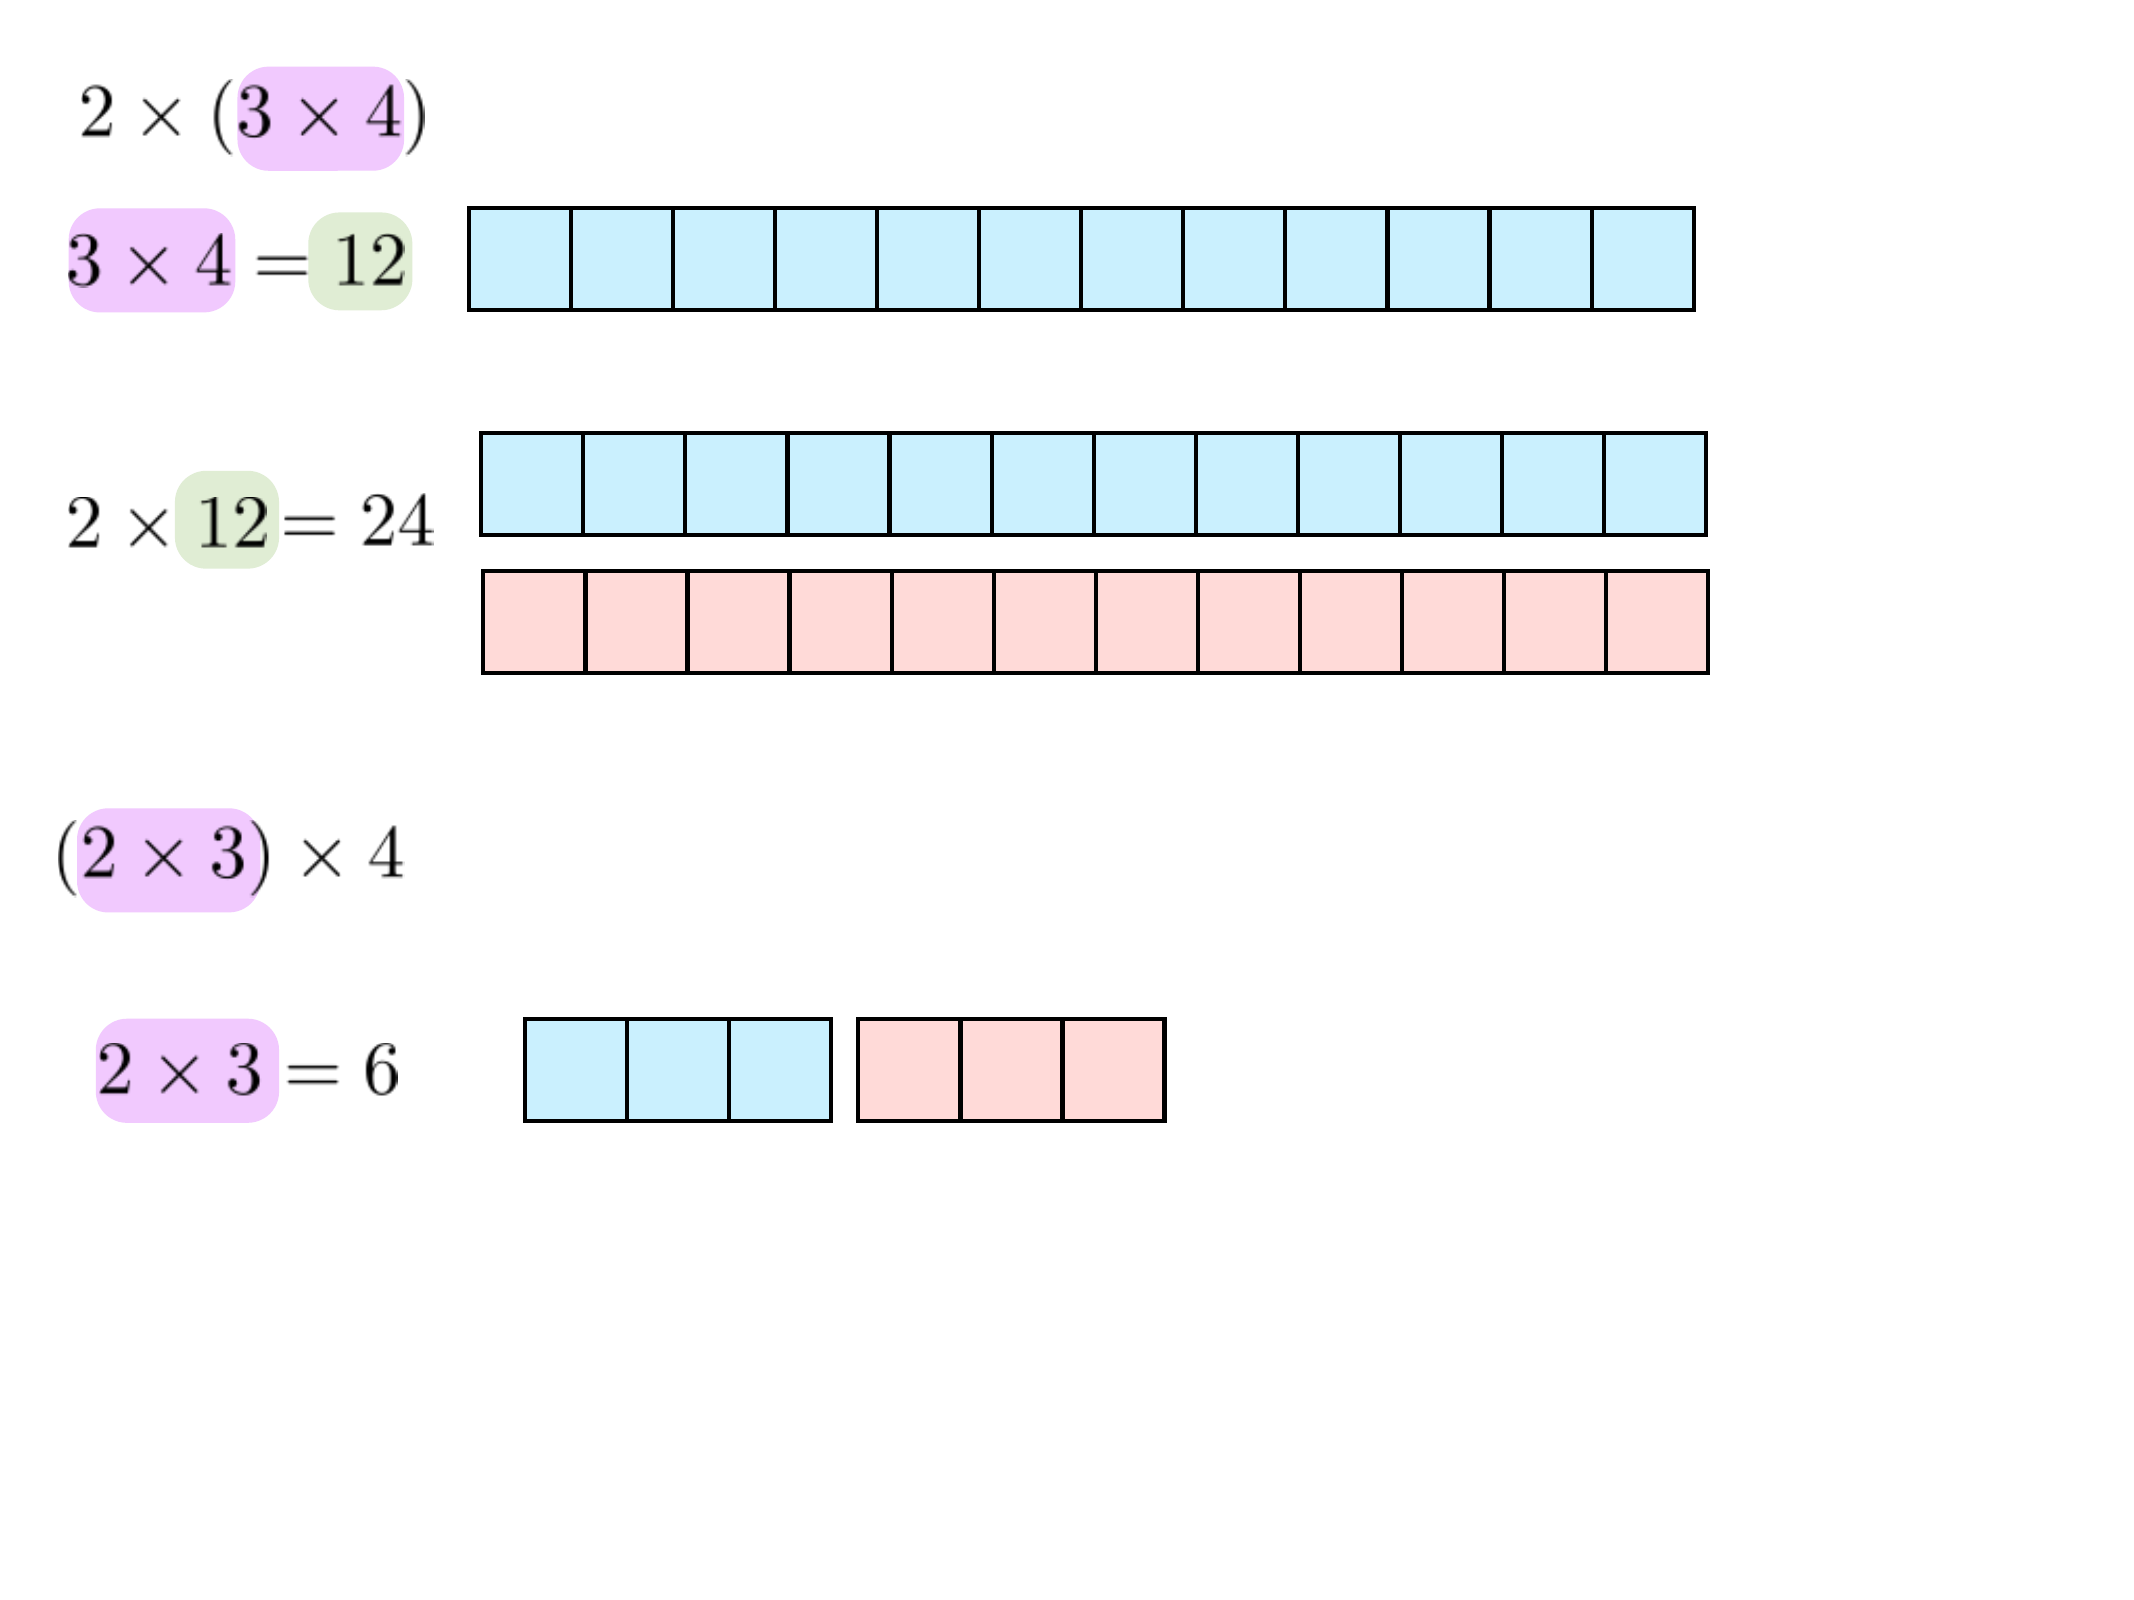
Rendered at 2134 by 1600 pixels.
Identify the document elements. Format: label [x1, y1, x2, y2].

text_box [174, 287, 413, 569]
text_box [525, 1018, 627, 1121]
picture [68, 497, 267, 551]
text_box [1286, 208, 1387, 311]
text_box [570, 208, 673, 311]
text_box [68, 66, 405, 228]
picture [283, 493, 434, 549]
text_box [877, 208, 980, 311]
text_box [858, 1018, 960, 1121]
text_box [76, 808, 280, 813]
text_box [1063, 1018, 1165, 1121]
picture [99, 1043, 399, 1099]
text_box [468, 208, 570, 311]
text_box [68, 292, 405, 313]
text_box [673, 208, 774, 311]
text_box [1592, 208, 1694, 311]
text_box [627, 1018, 730, 1121]
text_box [1489, 208, 1592, 311]
text_box [483, 570, 1709, 674]
text_box [480, 433, 1707, 536]
text_box [1081, 208, 1183, 311]
picture [80, 78, 426, 157]
text_box [774, 208, 877, 311]
text_box [1387, 208, 1489, 311]
text_box [980, 208, 1081, 311]
text_box [960, 1018, 1063, 1121]
picture [58, 820, 405, 899]
text_box [76, 904, 280, 1124]
picture [68, 233, 405, 288]
text_box [730, 1018, 832, 1121]
text_box [1183, 208, 1286, 311]
